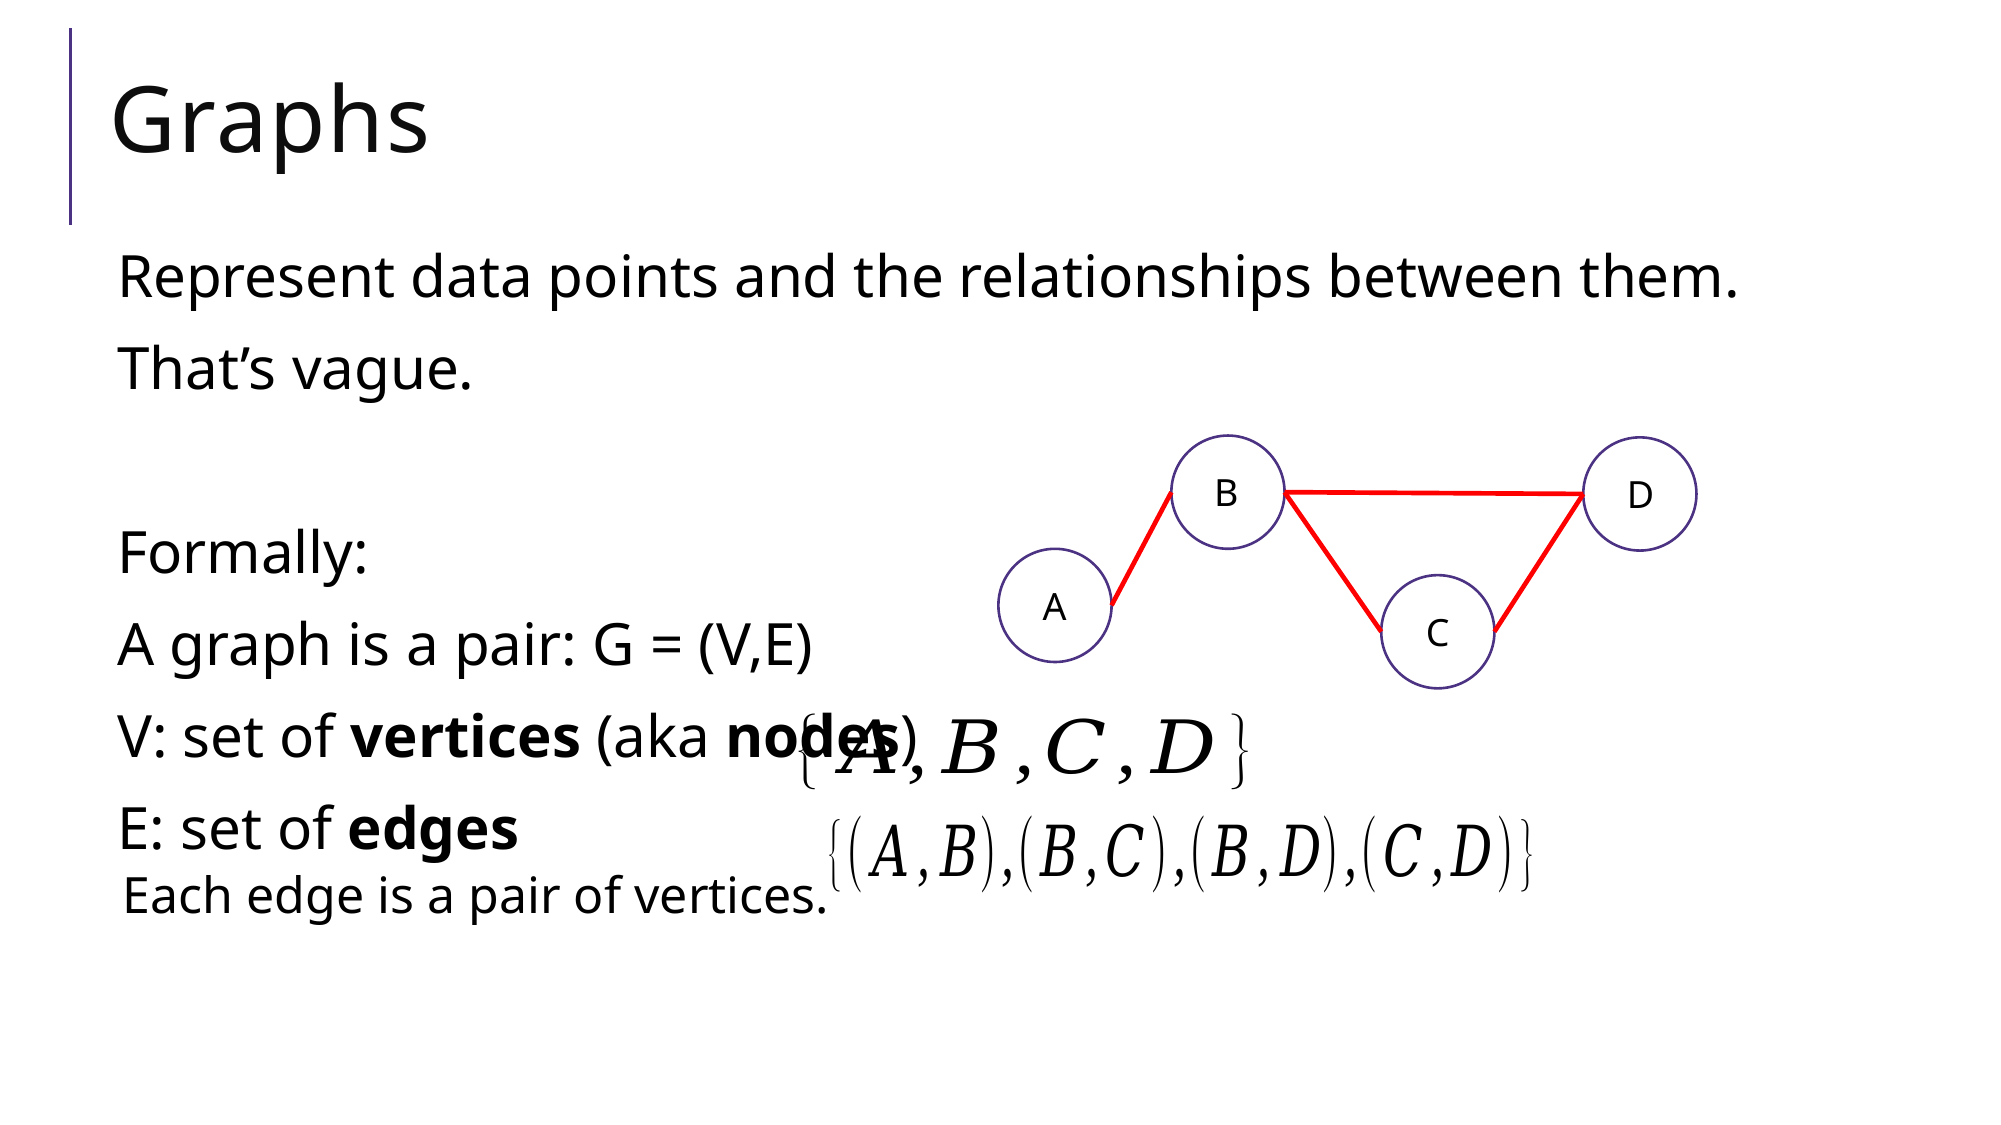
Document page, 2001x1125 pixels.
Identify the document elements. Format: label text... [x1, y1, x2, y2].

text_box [1284, 491, 1584, 495]
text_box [1284, 502, 1382, 632]
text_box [1111, 491, 1172, 606]
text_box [1494, 501, 1584, 632]
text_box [1583, 437, 1697, 551]
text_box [1171, 435, 1285, 550]
title Graphs [94, 43, 1930, 210]
list Represent data points and the relationships between them. That’s vague. Formally: A graph is a pair: G = (V,E) V: set of vertices (aka nodes) E: set of edges Each edge is a pair of vertices. [94, 240, 1930, 1035]
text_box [1380, 574, 1495, 689]
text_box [998, 548, 1112, 663]
